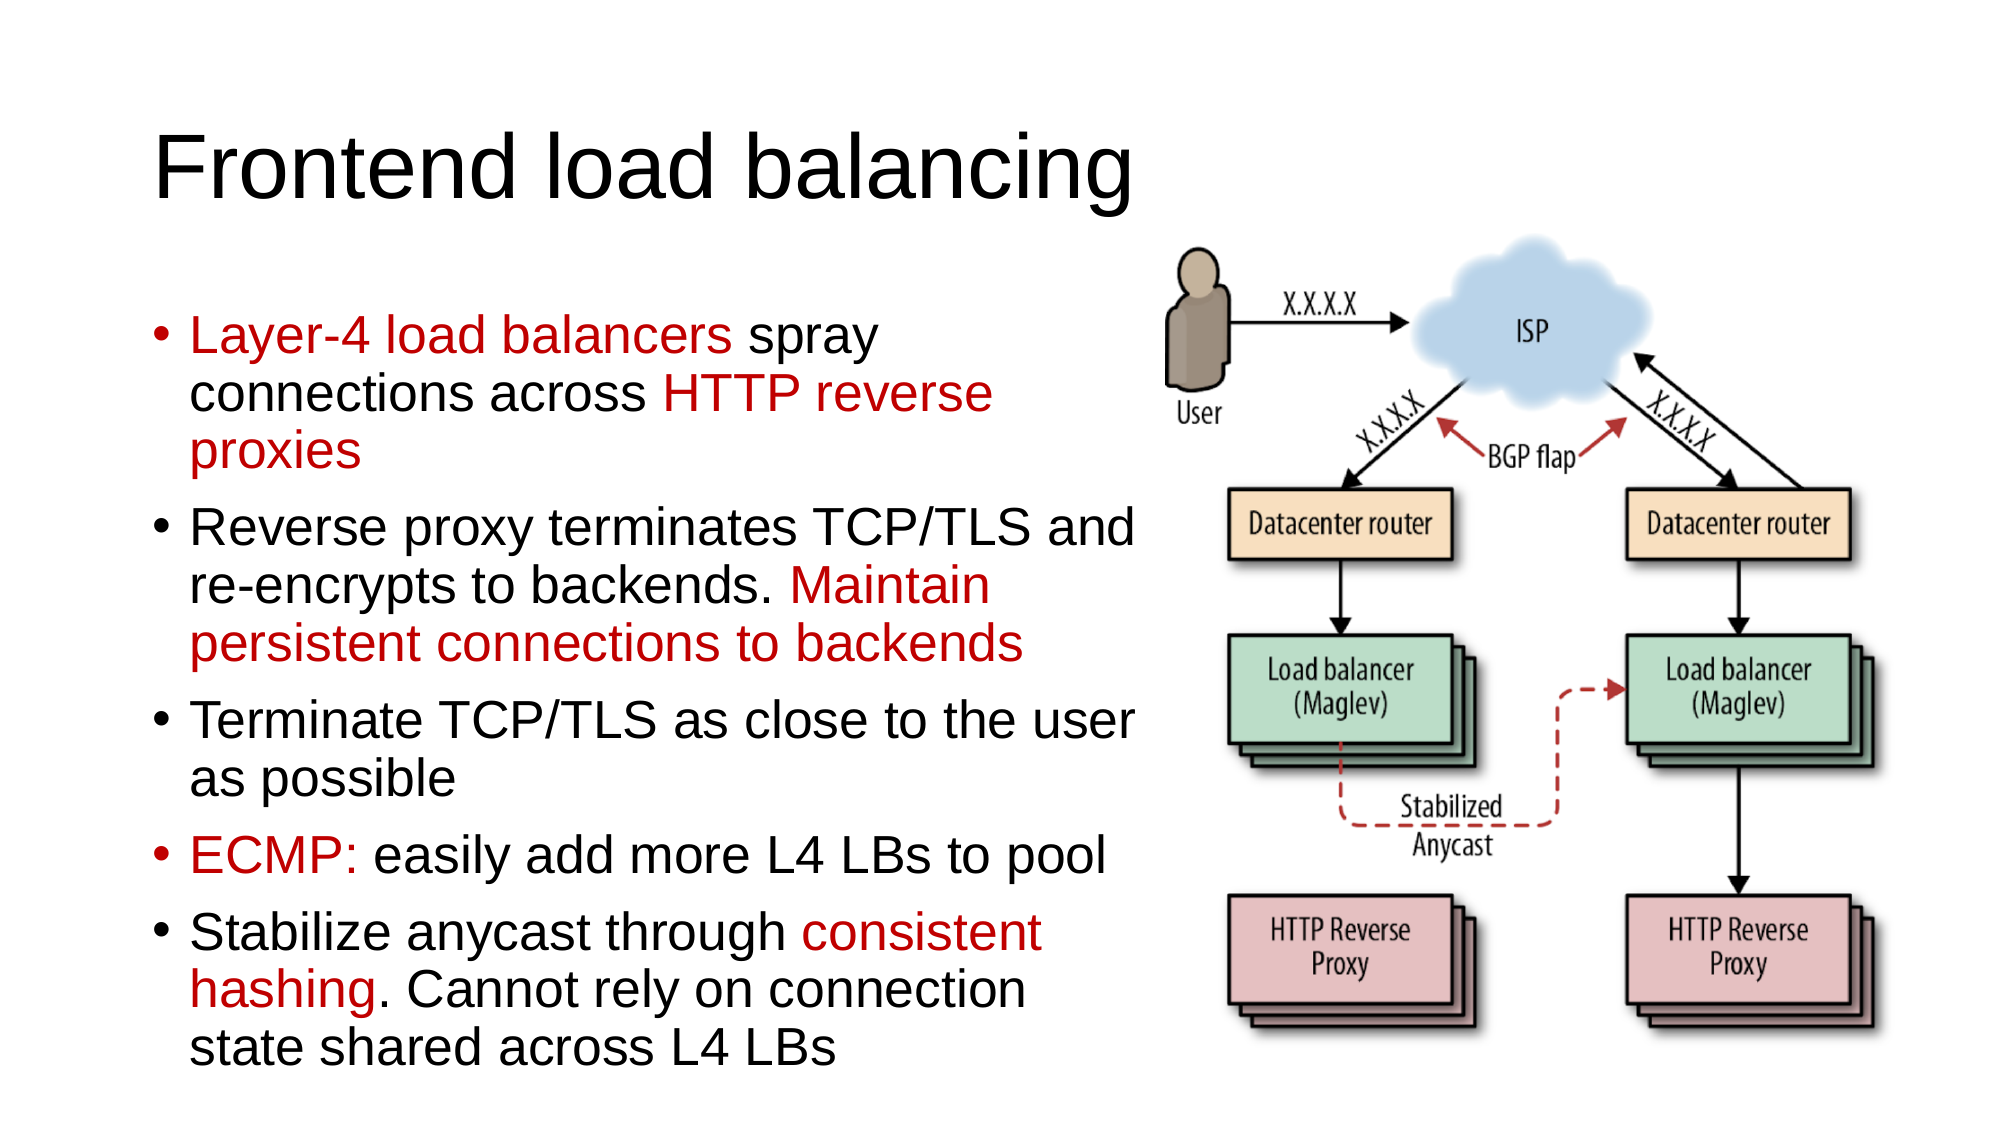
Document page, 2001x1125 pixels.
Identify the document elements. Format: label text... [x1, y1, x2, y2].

title Frontend load balancing [137, 59, 1863, 278]
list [1114, 188, 1918, 1066]
text_box Layer-4 load balancers spray connections across HTTP reverse proxies Reverse proxy terminates TCP/TLS and re-encrypts to backends. Maintain persistent connections to backends Terminate TCP/TLS as close to the user as possible ECMP: easily add more L4 LBs to pool Stabilize anycast through consistent hashing. Cannot rely on connection state shared across L4 LBs [137, 299, 1171, 1098]
